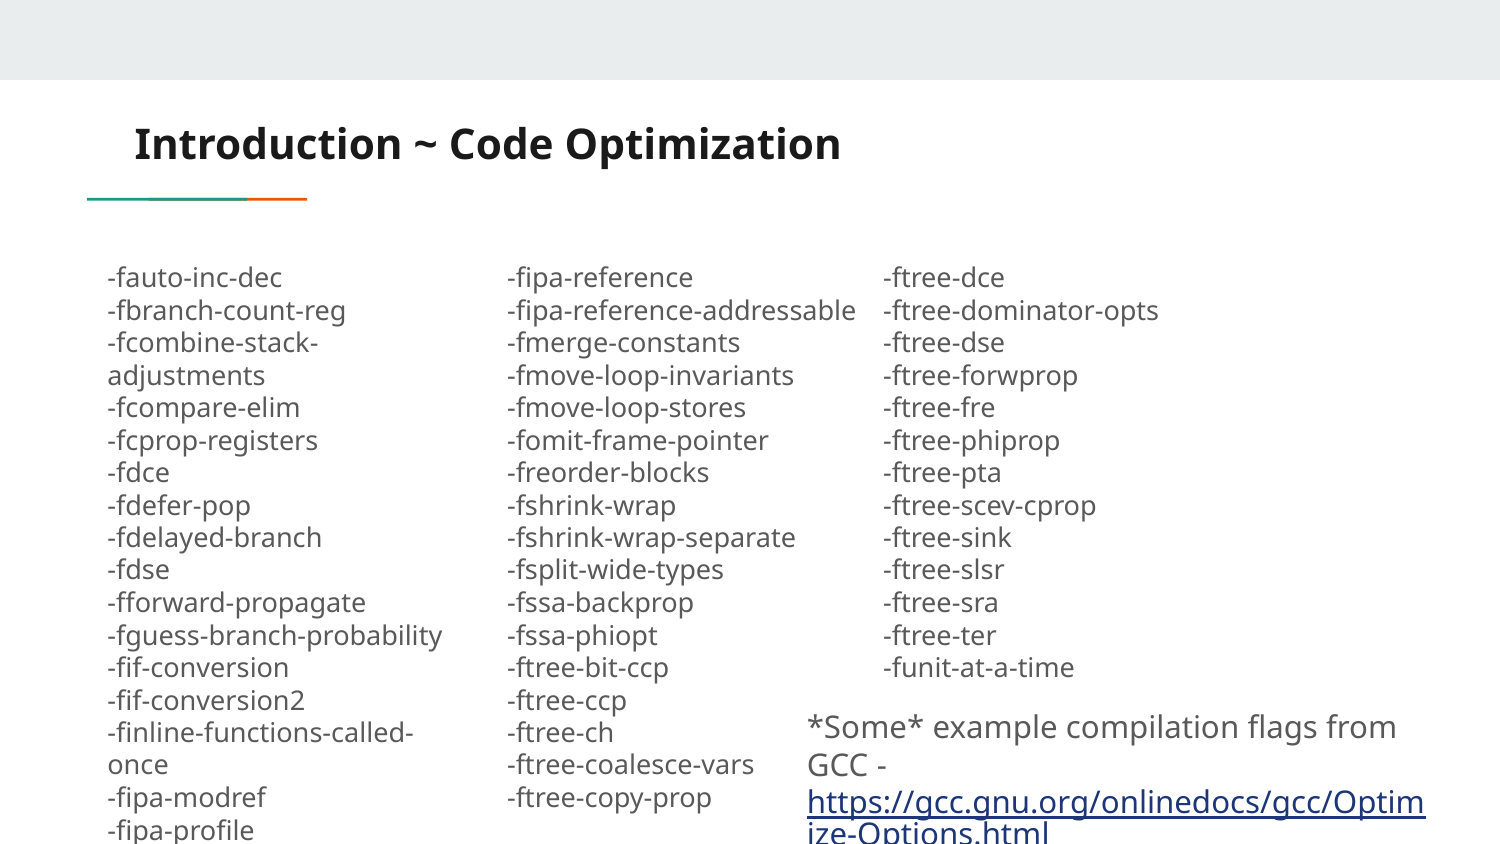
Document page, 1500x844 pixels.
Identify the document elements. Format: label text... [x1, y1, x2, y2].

text_box -fipa-reference -fipa-reference-addressable -fmerge-constants -fmove-loop-invariants -fmove-loop-stores -fomit-frame-pointer -freorder-blocks -fshrink-wrap -fshrink-wrap-separate -fsplit-wide-types -fssa-backprop -fssa-phiopt -ftree-bit-ccp -ftree-ccp -ftree-ch -ftree-coalesce-vars -ftree-copy-prop [492, 245, 868, 820]
text_box -fauto-inc-dec -fbranch-count-reg -fcombine-stack-adjustments -fcompare-elim -fcprop-registers -fdce -fdefer-pop -fdelayed-branch -fdse -fforward-propagate -fguess-branch-probability -fif-conversion -fif-conversion2 -finline-functions-called-once -fipa-modref -fipa-profile -fipa-pure-const [92, 245, 479, 820]
text_box -ftree-dce -ftree-dominator-opts -ftree-dse -ftree-forwprop -ftree-fre -ftree-phiprop -ftree-pta -ftree-scev-cprop -ftree-sink -ftree-slsr -ftree-sra -ftree-ter -funit-at-a-time [868, 794, 1273, 820]
text_box -ftree-dce -ftree-dominator-opts -ftree-dse -ftree-forwprop -ftree-fre -ftree-phiprop -ftree-pta -ftree-scev-cprop -ftree-sink -ftree-slsr -ftree-sra -ftree-ter -funit-at-a-time [868, 245, 1273, 692]
title Introduction ~ Code Optimization [119, 99, 1381, 188]
text_box *Some* example compilation flags from GCC - https://gcc.gnu.org/onlinedocs/gcc/Optimize-Options.html [791, 692, 1444, 794]
